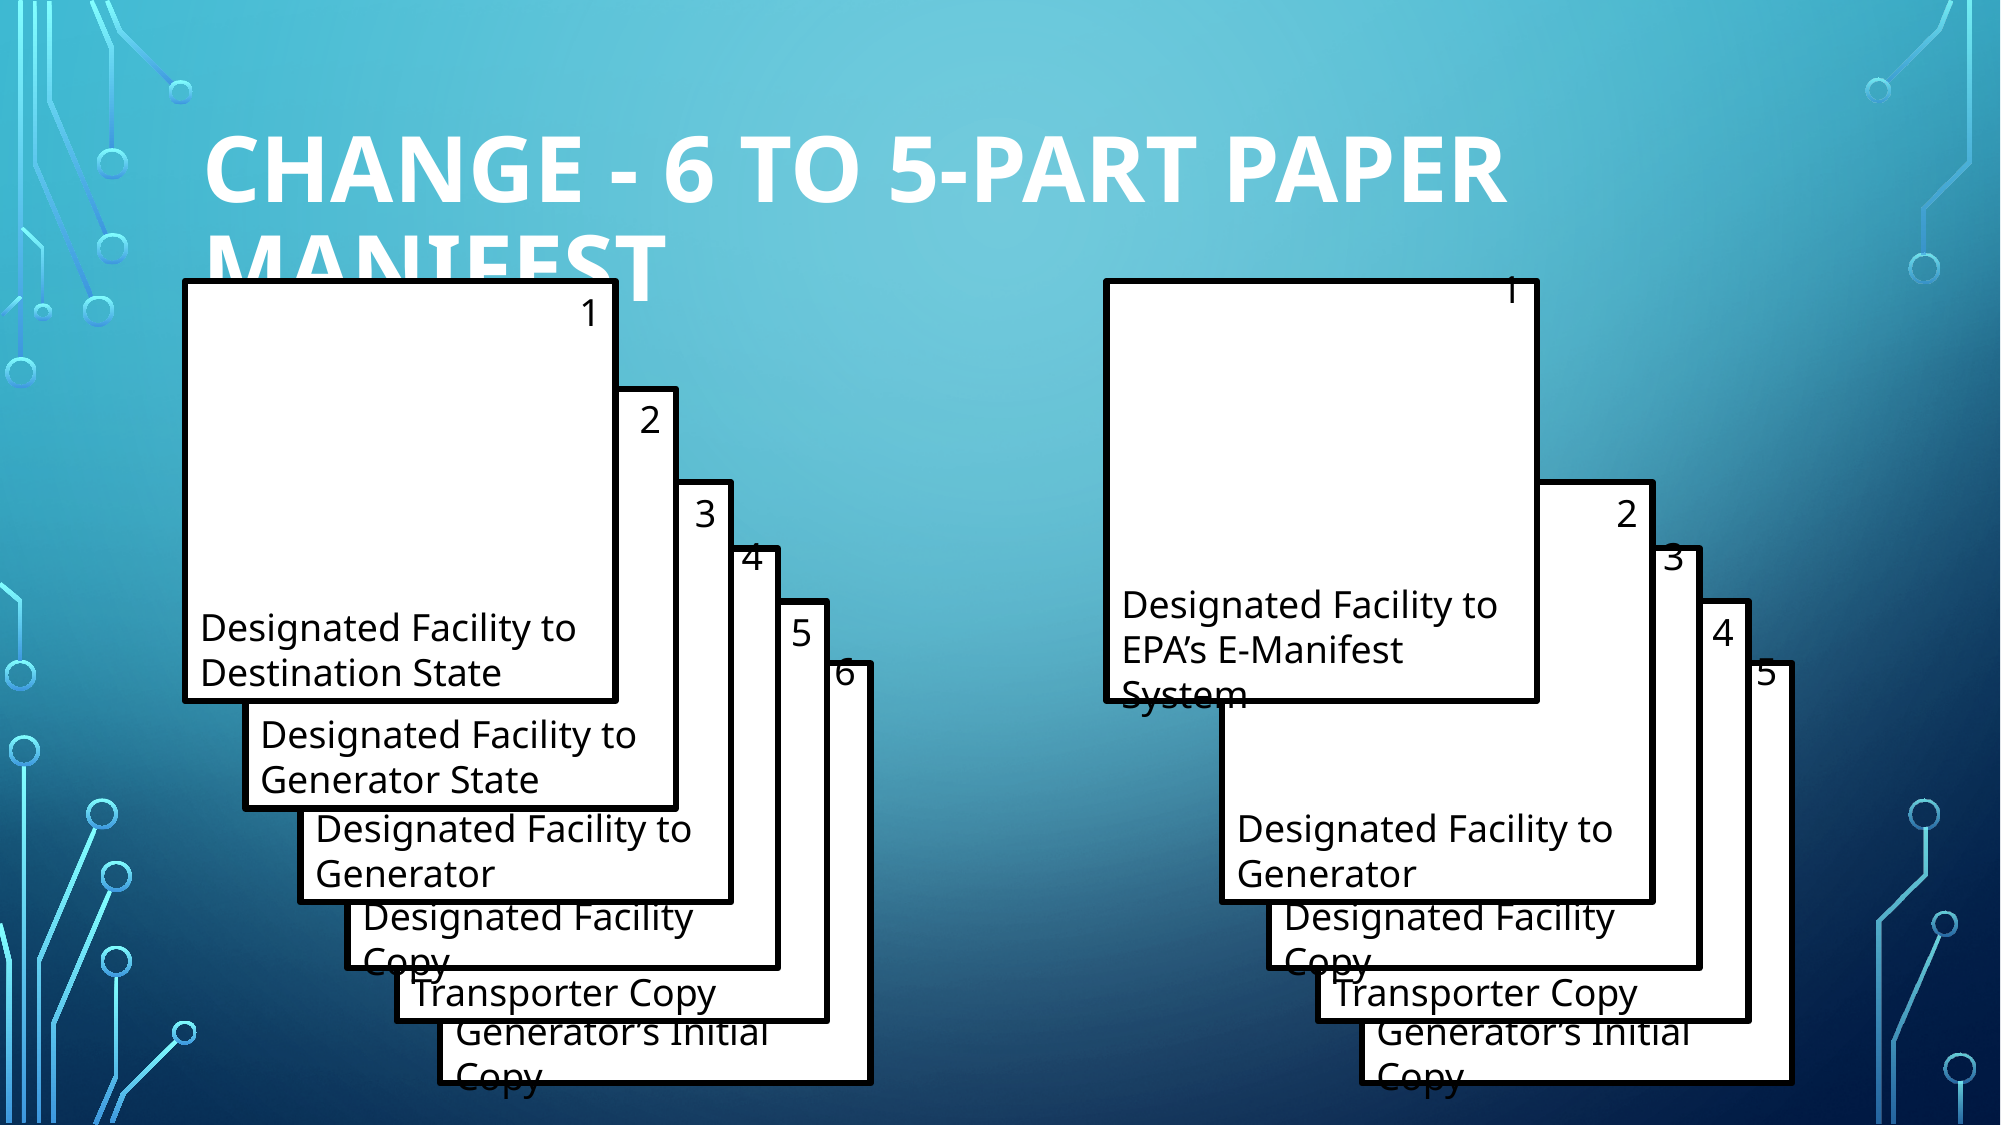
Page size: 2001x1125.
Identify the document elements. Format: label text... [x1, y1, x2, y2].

text_box 6 Generator’s Initial Copy [439, 662, 872, 1085]
text_box 3 Designated Facility Copy [1268, 547, 1701, 970]
text_box 3 Designated Facility to Generator [299, 481, 732, 904]
title Change - 6 to 5-part paper Manifest [187, 101, 1972, 344]
text_box 1 Designated Facility to Destination State [184, 280, 617, 702]
text_box 2 Designated Facility to Generator [1221, 481, 1654, 903]
text_box 2 Designated Facility to Generator State [244, 387, 677, 810]
text_box 5 Generator’s Initial Copy [1360, 662, 1793, 1084]
text_box 4 Transporter Copy [1317, 600, 1750, 1022]
text_box 1 Designated Facility to EPA’s E-Manifest System [1105, 280, 1538, 702]
text_box 5 Transporter Copy [395, 600, 828, 1023]
text_box 4 Designated Facility Copy [346, 547, 779, 970]
